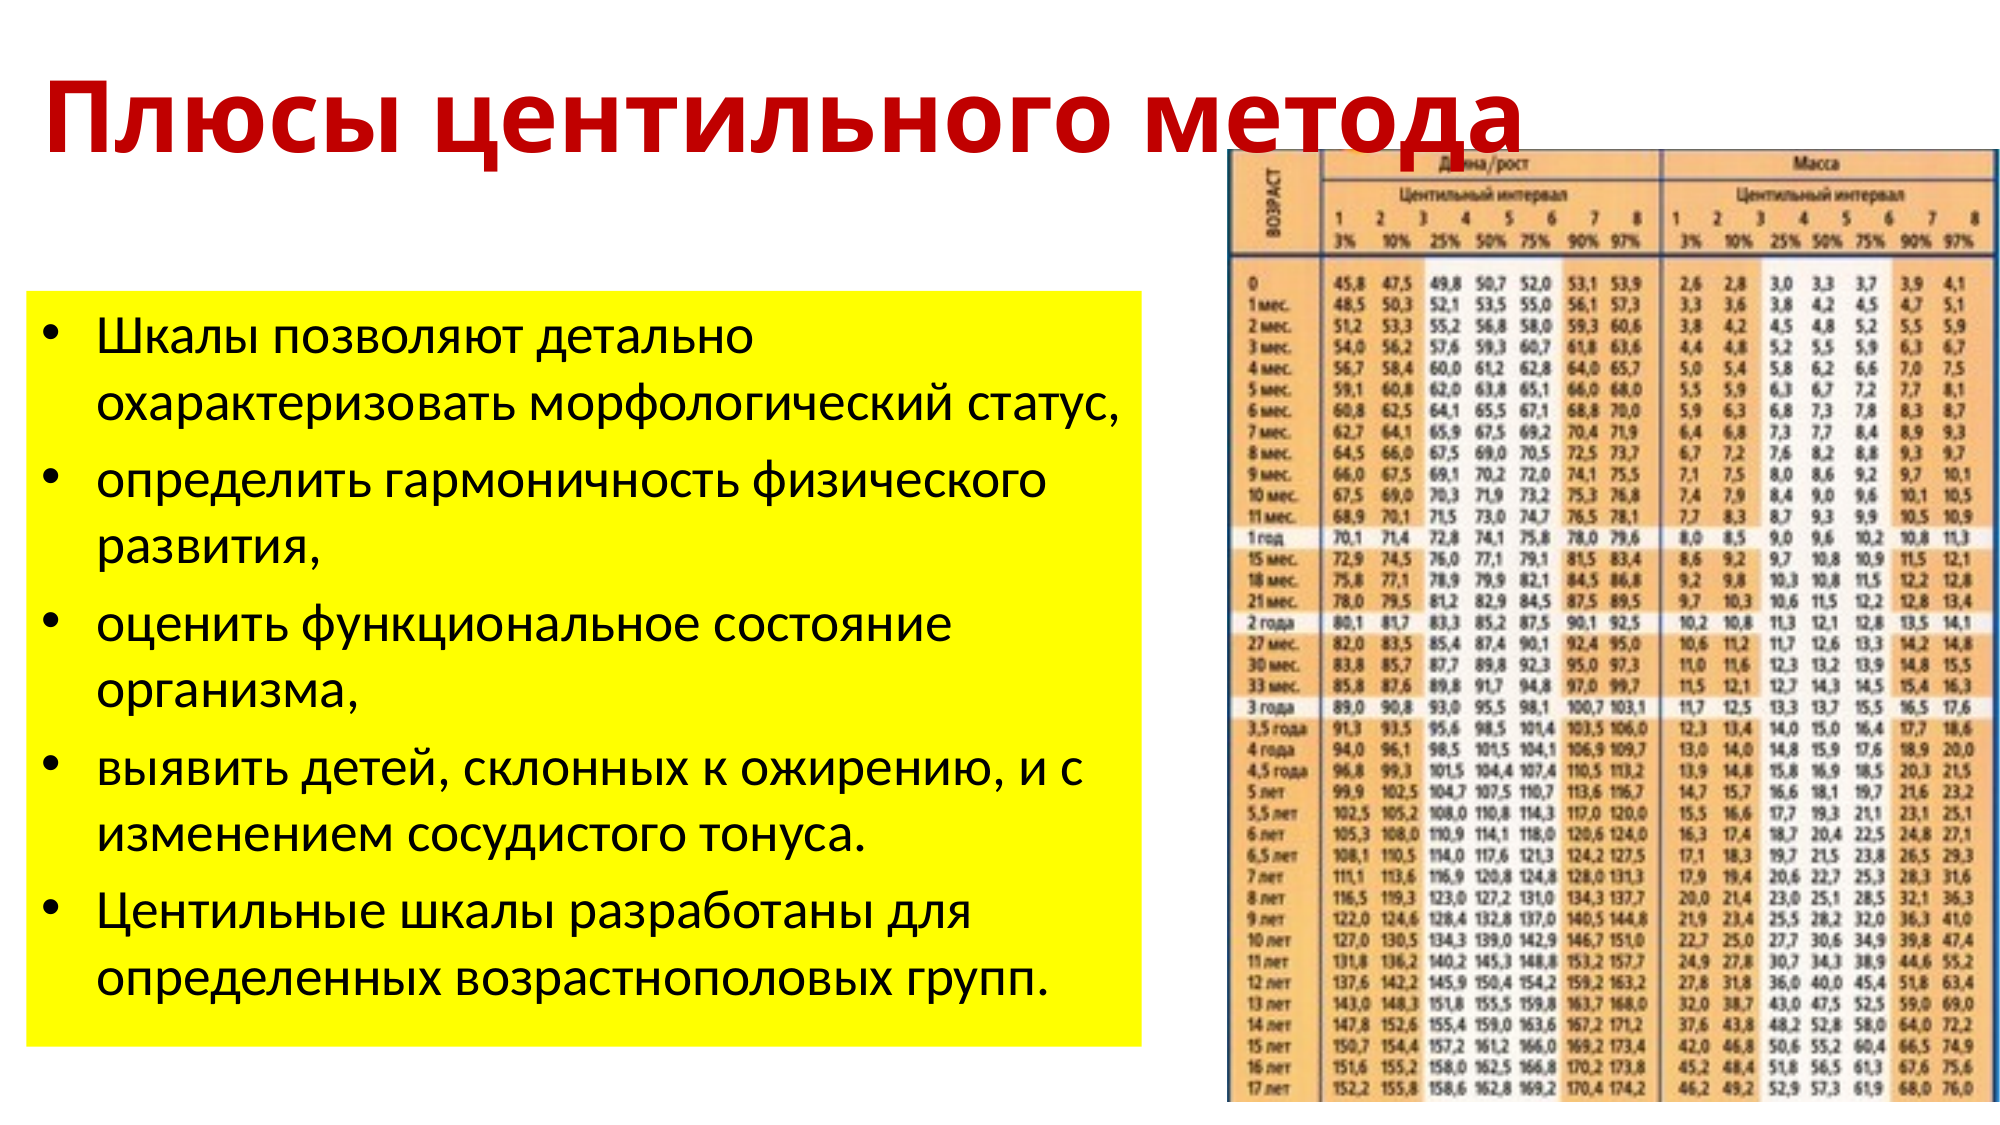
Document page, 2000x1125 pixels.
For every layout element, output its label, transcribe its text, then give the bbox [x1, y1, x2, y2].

picture [1226, 148, 2000, 1102]
list Шкалы позволяют детально охарактеризовать морфологический статус, определить гармоничность физического развития, оценить функциональное состояние организма, выявить детей, склонных к ожирению, и с изменением сосудистого тонуса. Центильные шкалы разработаны для определенных возрастнополовых групп. [26, 290, 1142, 1047]
title Плюсы центильного метода [26, 19, 1827, 207]
